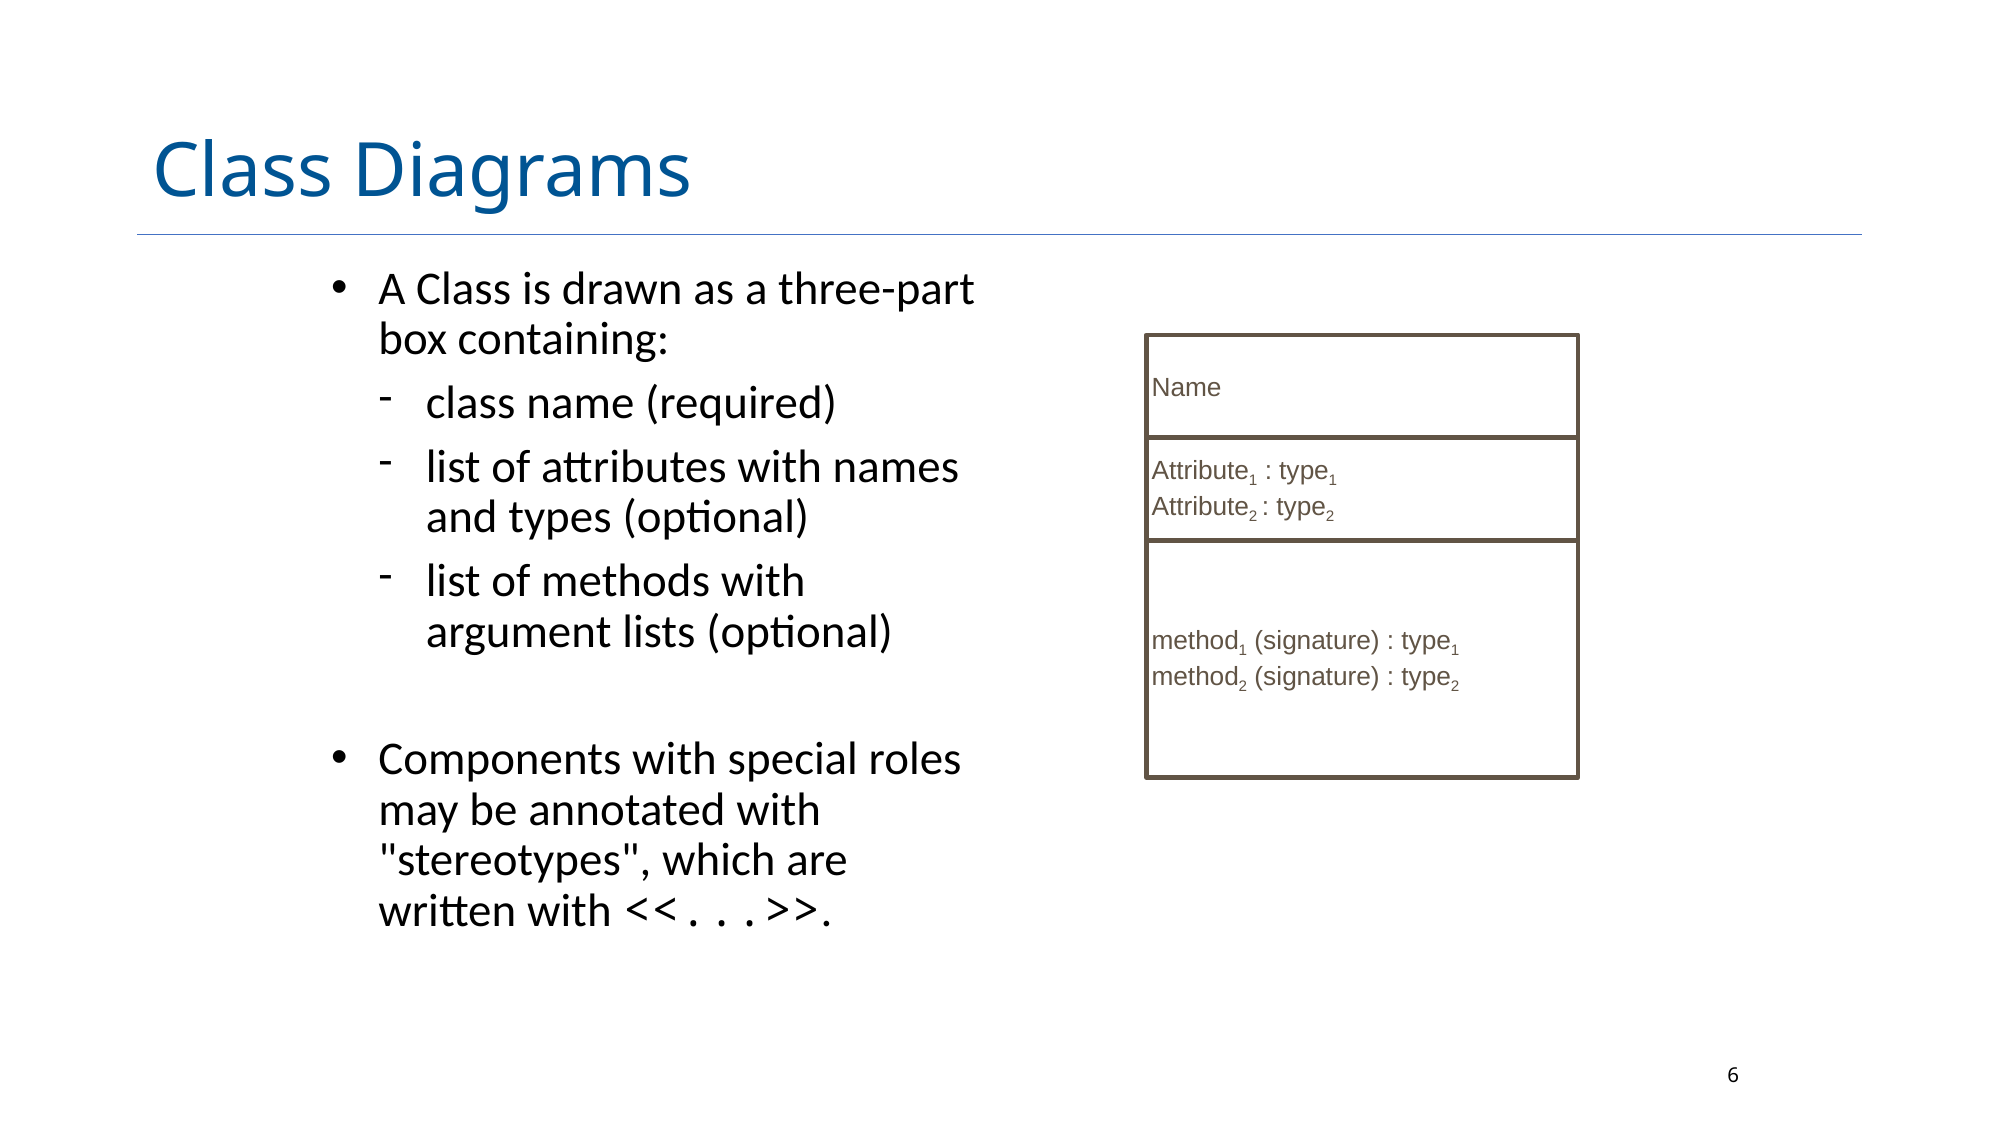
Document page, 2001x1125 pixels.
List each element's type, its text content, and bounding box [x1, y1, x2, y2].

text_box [1146, 334, 1578, 790]
title Class Diagrams [137, 3, 1863, 221]
list A Class is drawn as a three-part box containing: class name (required) list of attributes with names and types (optional) list of methods with argument lists (optional) Components with special roles may be annotated with "stereotypes", which are written with <<...>>. [315, 256, 998, 1026]
text_box 6 [1632, 1055, 1745, 1096]
